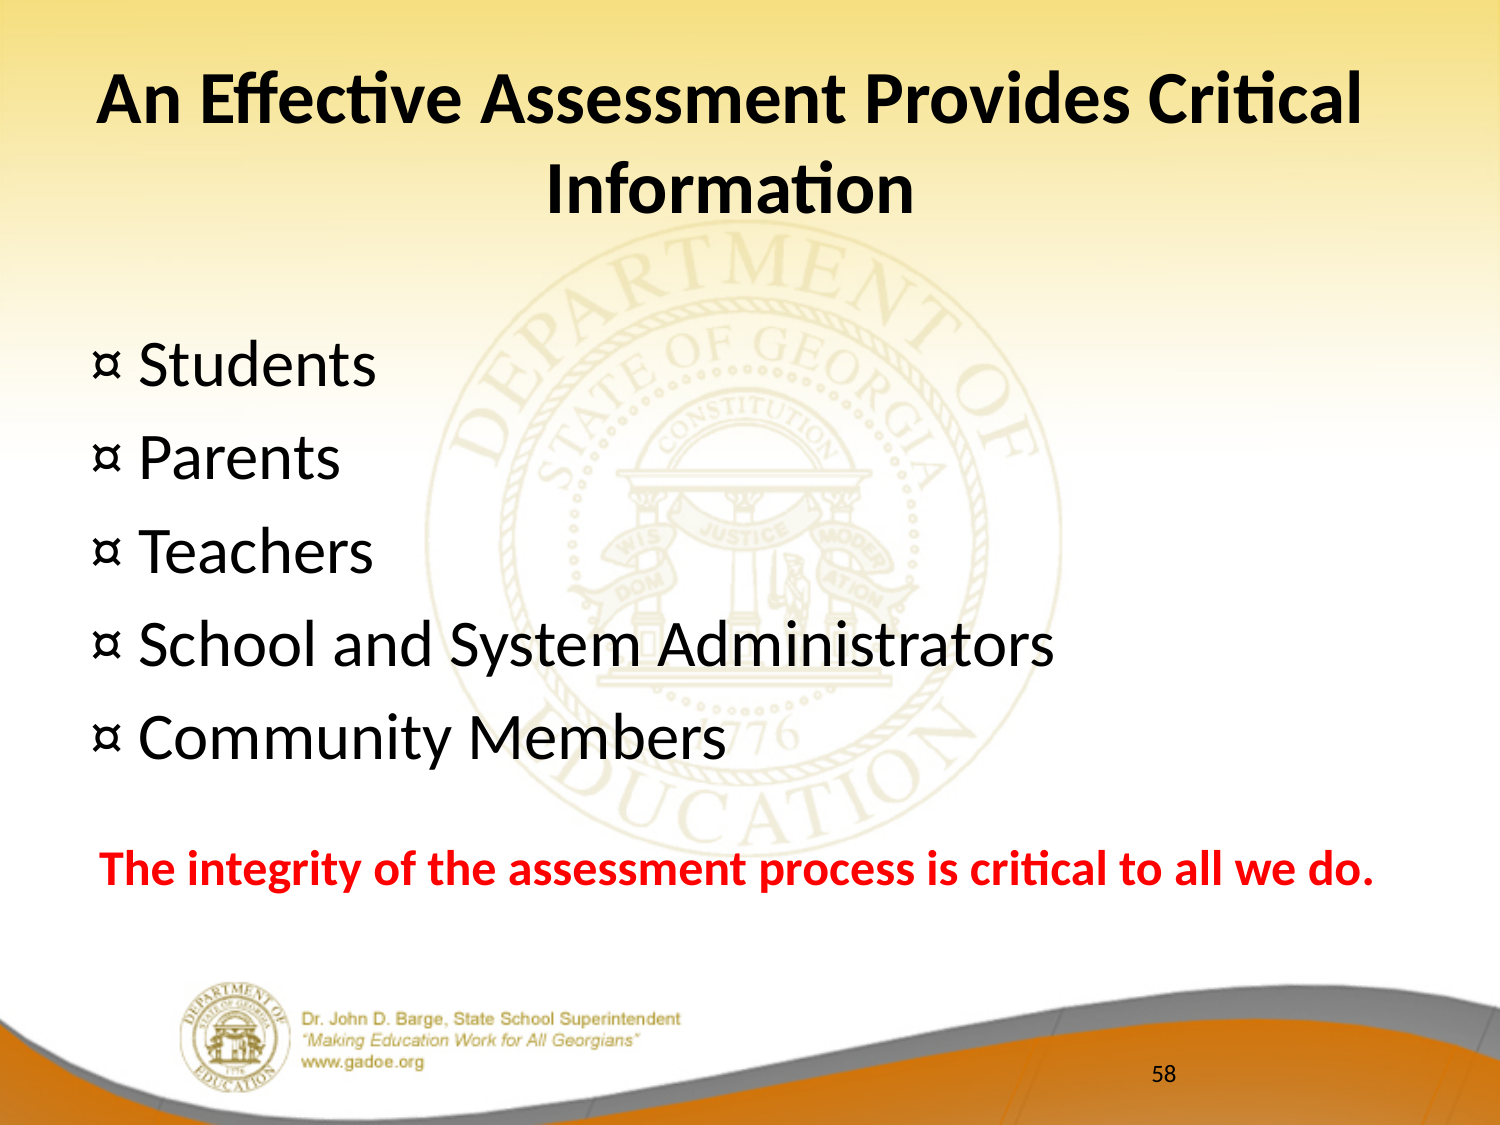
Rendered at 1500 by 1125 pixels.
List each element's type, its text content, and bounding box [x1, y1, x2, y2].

title An Effective Assessment Provides Critical Information [37, 45, 1425, 233]
picture [0, 0, 1500, 1125]
slide_number 58 [1054, 1042, 1192, 1103]
list ¤ Students ¤ Parents ¤ Teachers ¤ School and System Administrators ¤ Community Members The integrity of the assessment process is critical to all we do. [75, 312, 1400, 980]
